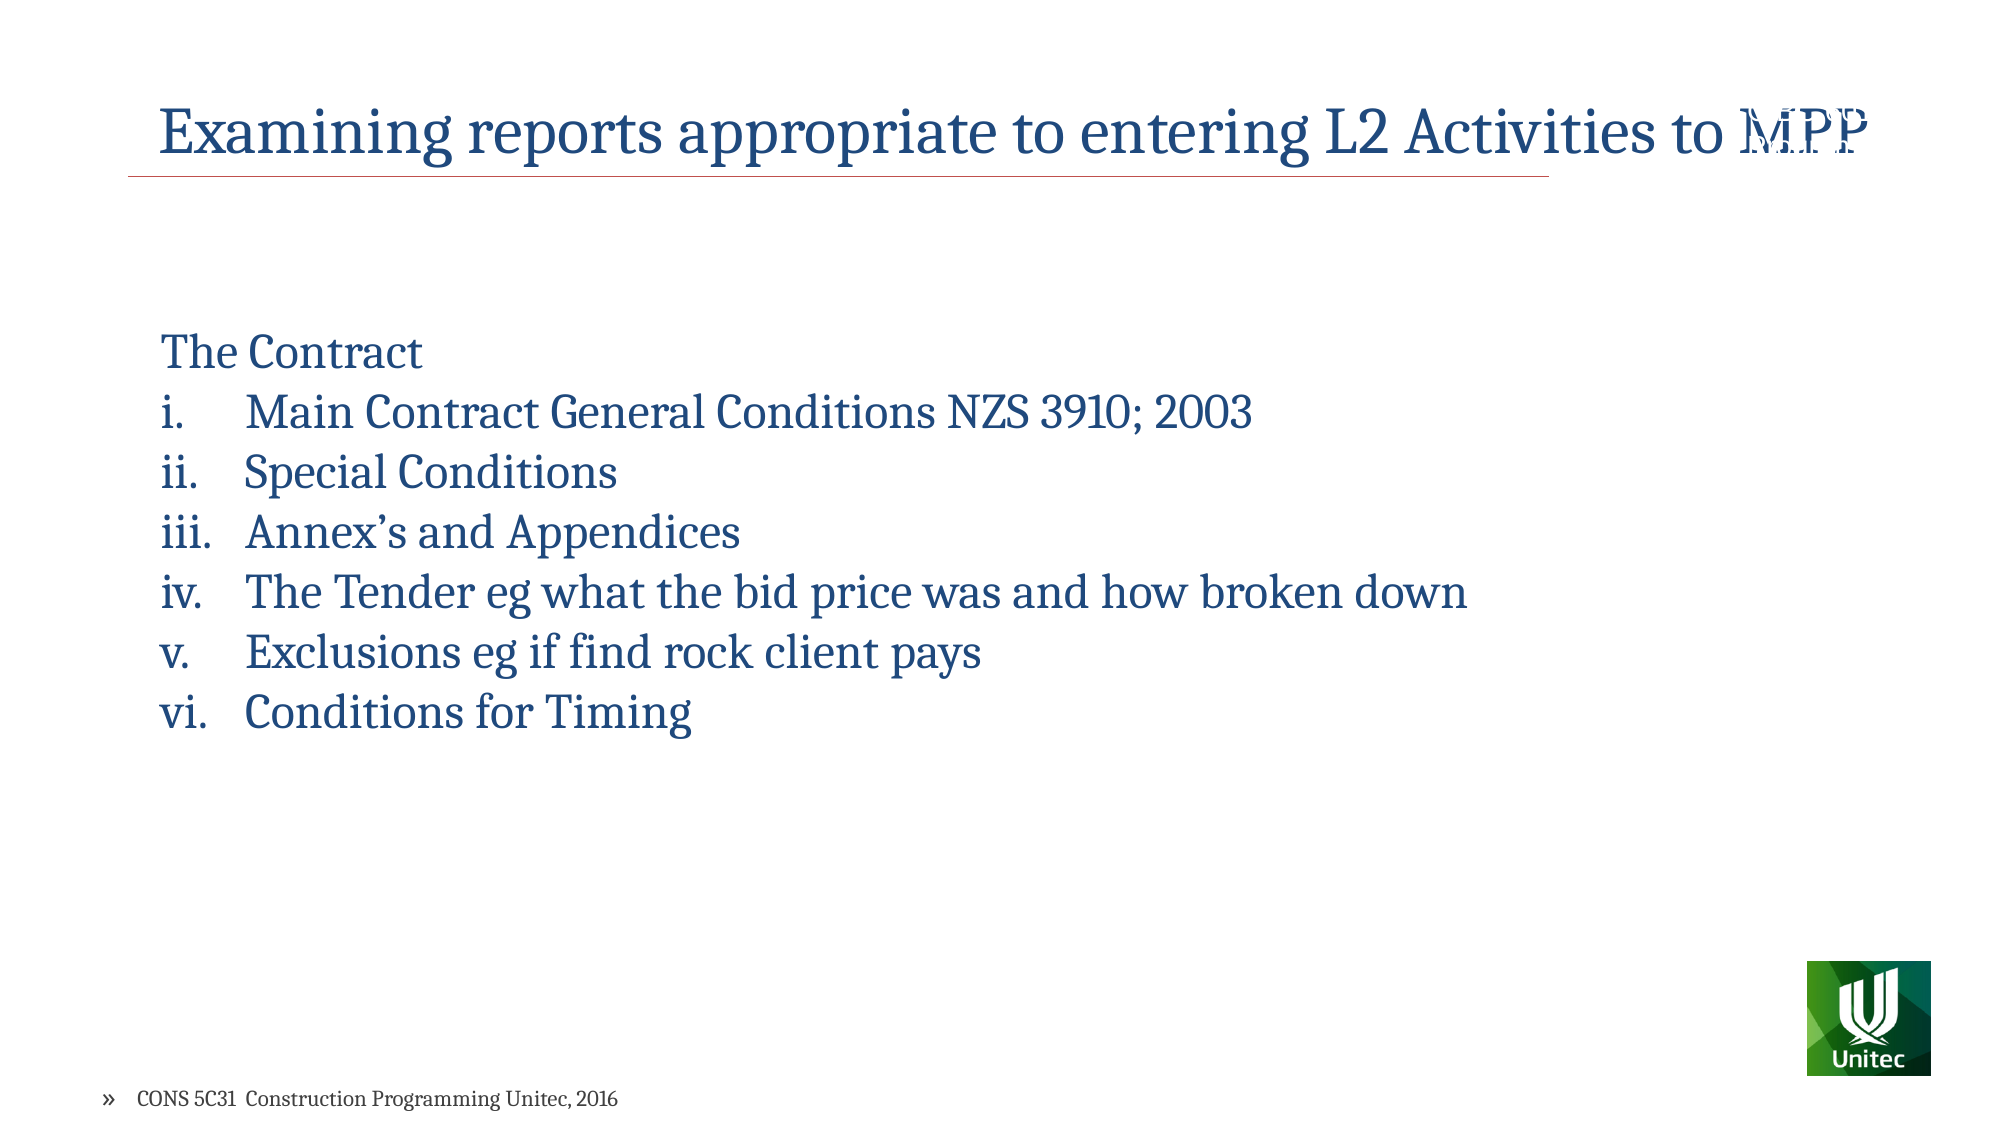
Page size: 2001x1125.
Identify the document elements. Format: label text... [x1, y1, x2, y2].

text_box The Contract Main Contract General Conditions NZS 3910; 2003 Special Conditions Annex’s and Appendices The Tender eg what the bid price was and how broken down Exclusions eg if find rock client pays Conditions for Timing [145, 310, 1744, 746]
text_box Examining reports appropriate to entering L2 Activities to MPP [143, 0, 2000, 175]
footer CIBC 6012 Programming for Medium Buildings [1732, 85, 1935, 199]
picture [1807, 961, 1931, 1076]
